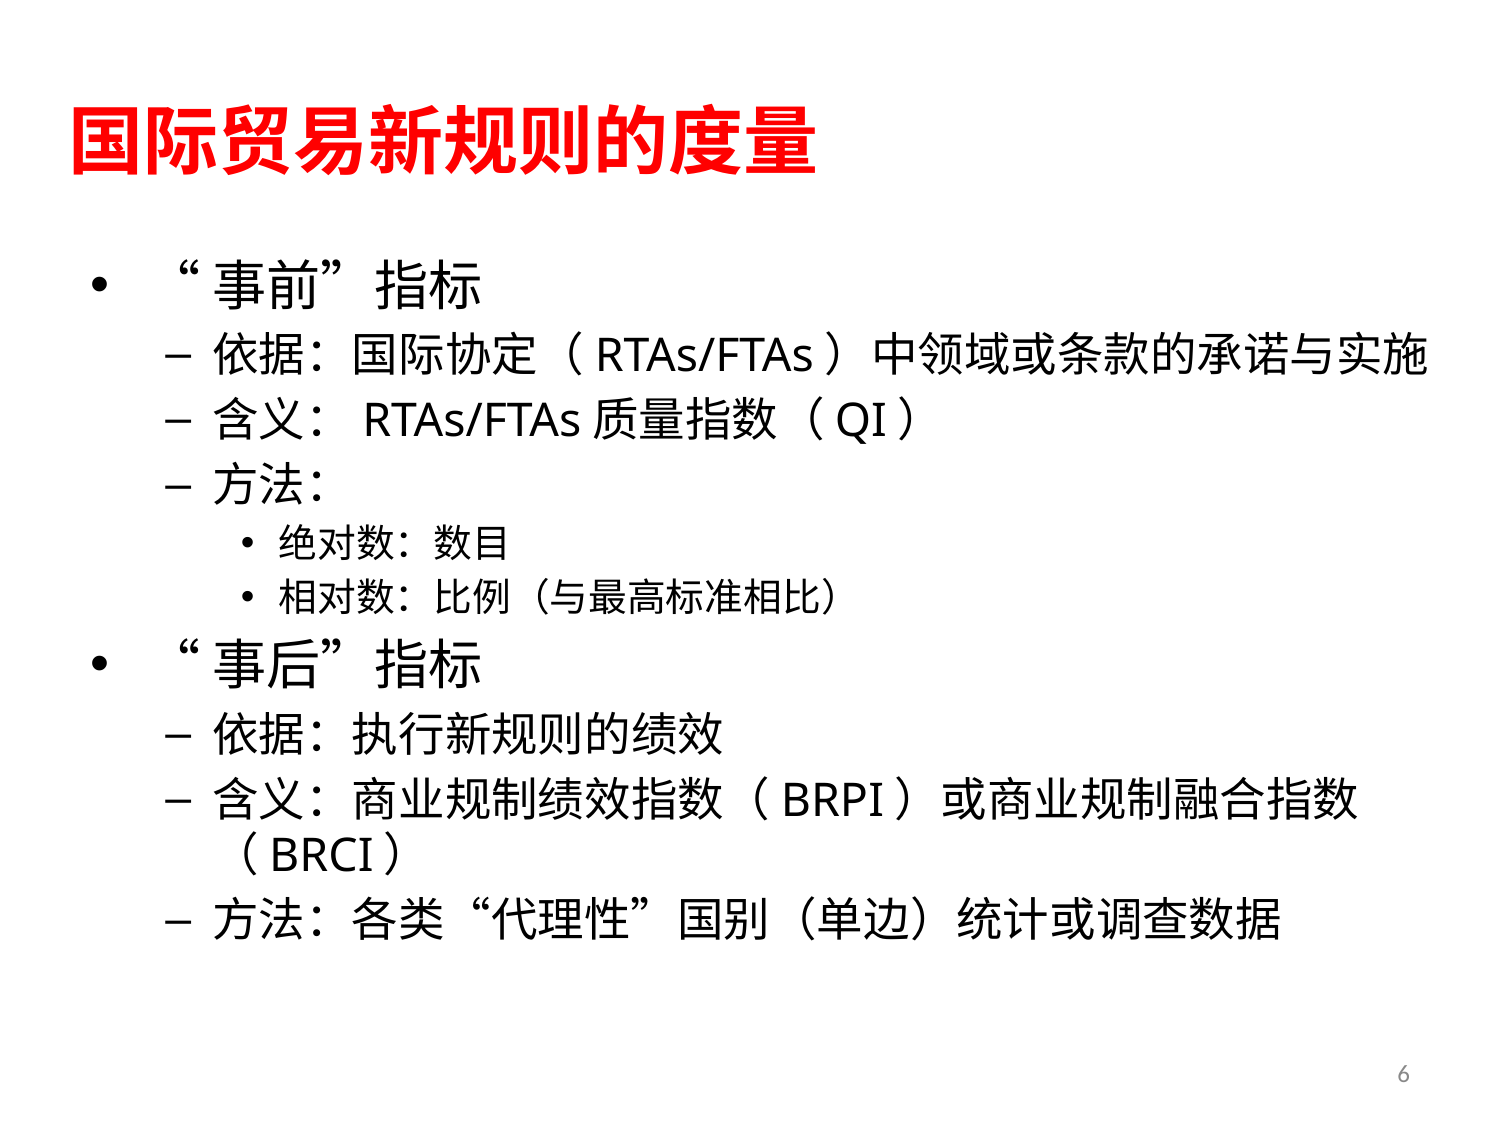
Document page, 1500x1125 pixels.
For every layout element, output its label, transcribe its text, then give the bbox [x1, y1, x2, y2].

title 国际贸易新规则的度量 [53, 45, 1473, 233]
slide_number 6 [1074, 1042, 1425, 1103]
list “事前”指标 依据：国际协定（RTAs/FTAs）中领域或条款的承诺与实施 含义：RTAs/FTAs质量指数（QI） 方法： 绝对数：数目 相对数：比例（与最高标准相比） “事后”指标 依据：执行新规则的绩效 含义：商业规制绩效指数（BRPI）或商业规制融合指数（BRCI） 方法：各类“代理性”国别（单边）统计或调查数据 [75, 243, 1459, 967]
